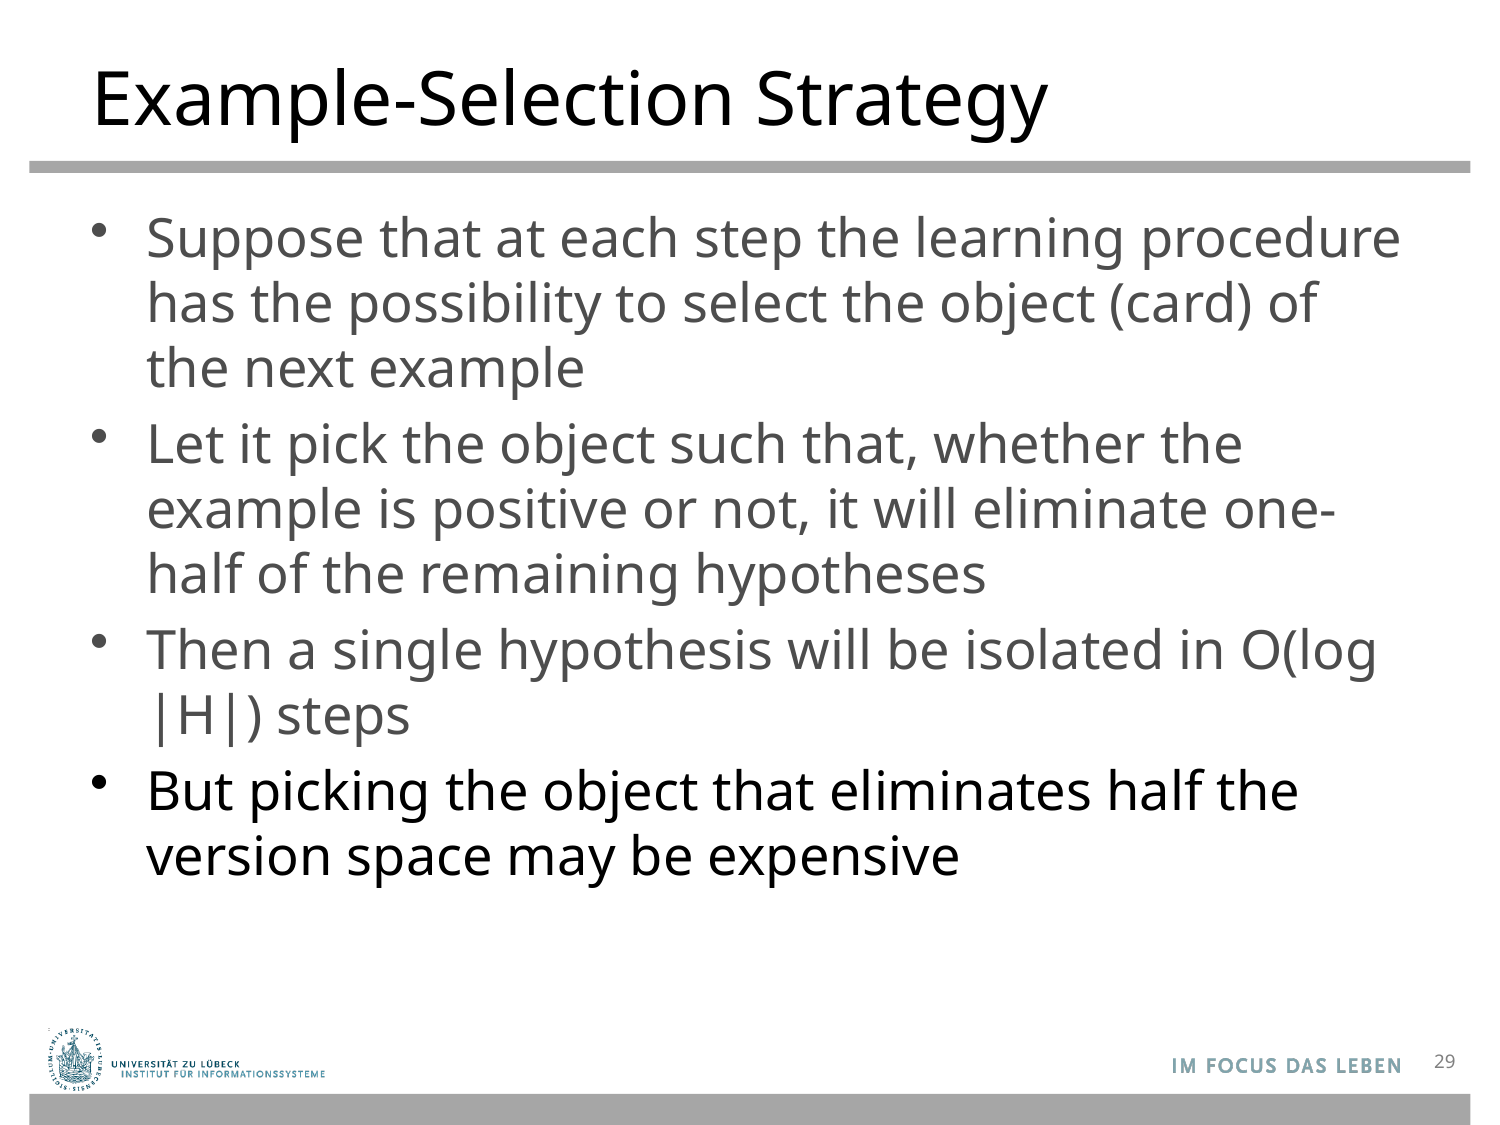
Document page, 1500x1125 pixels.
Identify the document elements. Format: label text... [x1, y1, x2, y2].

list Suppose that at each step the learning procedure has the possibility to select the object (card) of the next example Let it pick the object such that, whether the example is positive or not, it will eliminate one-half of the remaining hypotheses Then a single hypothesis will be isolated in O(log |H|) steps But picking the object that eliminates half the version space may be expensive [75, 196, 1425, 1012]
title Example-Selection Strategy [76, 42, 1427, 126]
slide_number 29 [1305, 1050, 1471, 1083]
picture [1173, 1058, 1305, 1073]
